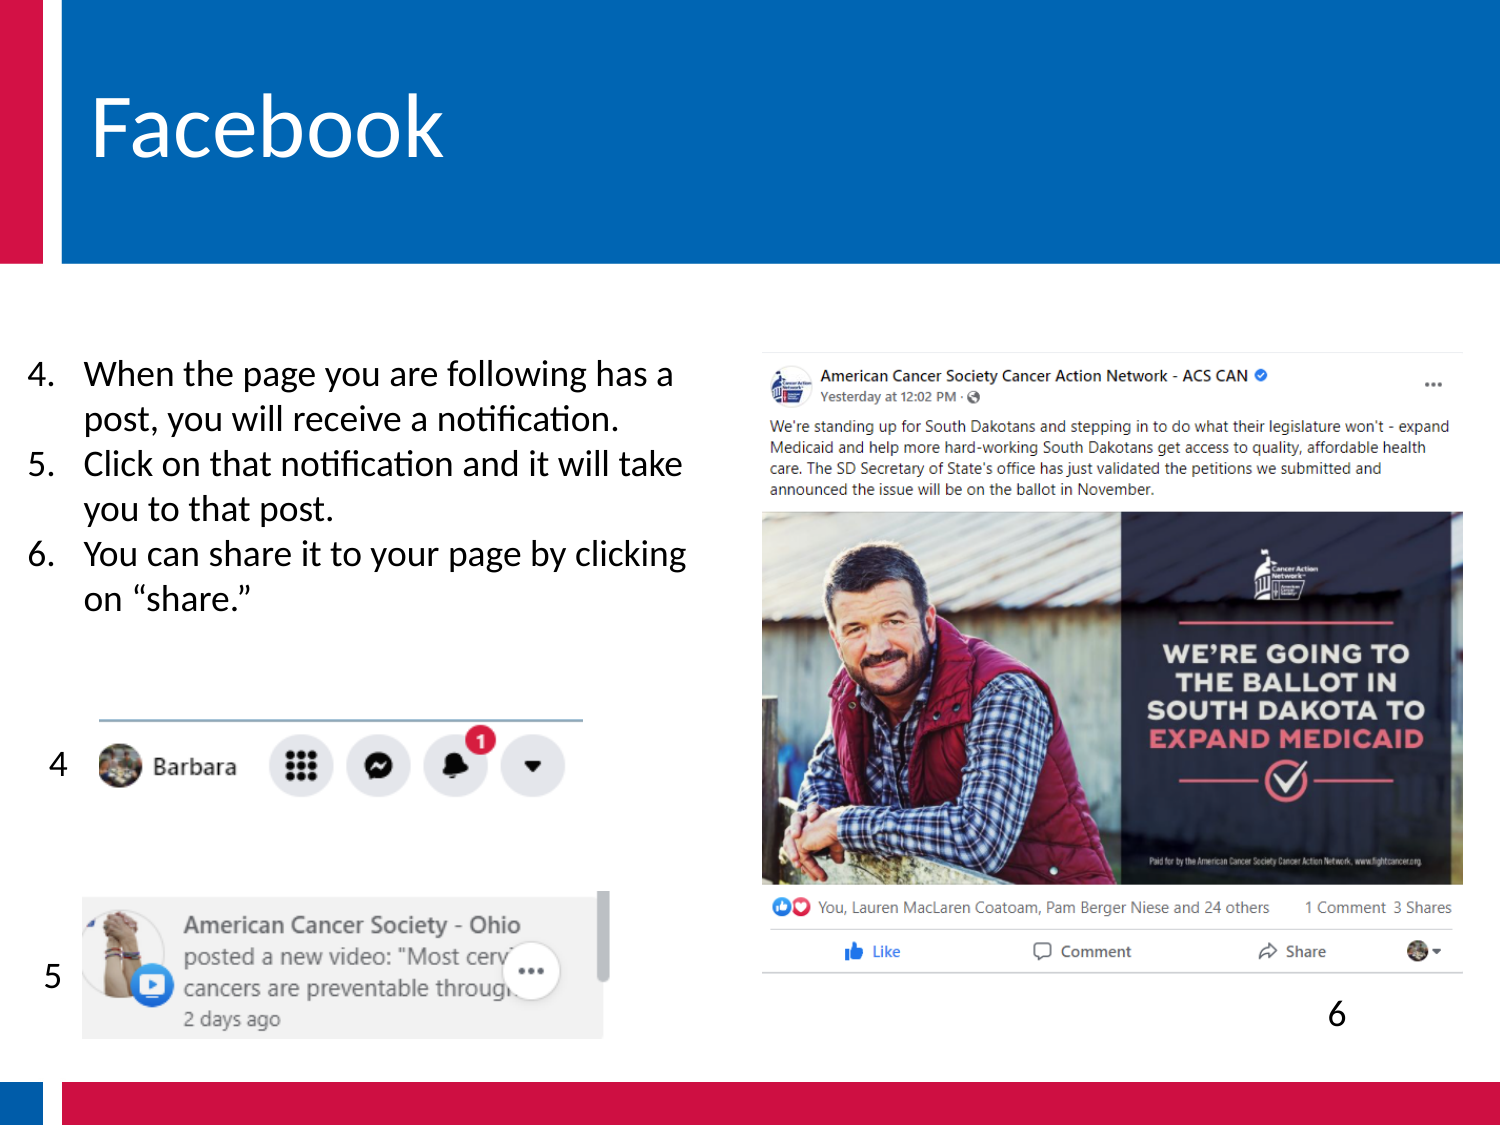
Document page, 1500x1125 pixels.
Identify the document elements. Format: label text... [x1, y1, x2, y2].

picture [0, 1072, 1500, 1125]
picture [99, 718, 583, 806]
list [762, 352, 1463, 975]
text_box 4 [34, 731, 83, 792]
picture [82, 891, 613, 1039]
text_box When the page you are following has a post, you will receive a notification. Click on that notification and it will take you to that post. You can share it to your page by clicking on “share.” [12, 341, 750, 627]
picture [0, 0, 1500, 270]
text_box 5 [28, 943, 77, 1004]
title Facebook [75, 82, 1425, 270]
text_box 6 [1312, 982, 1362, 1042]
